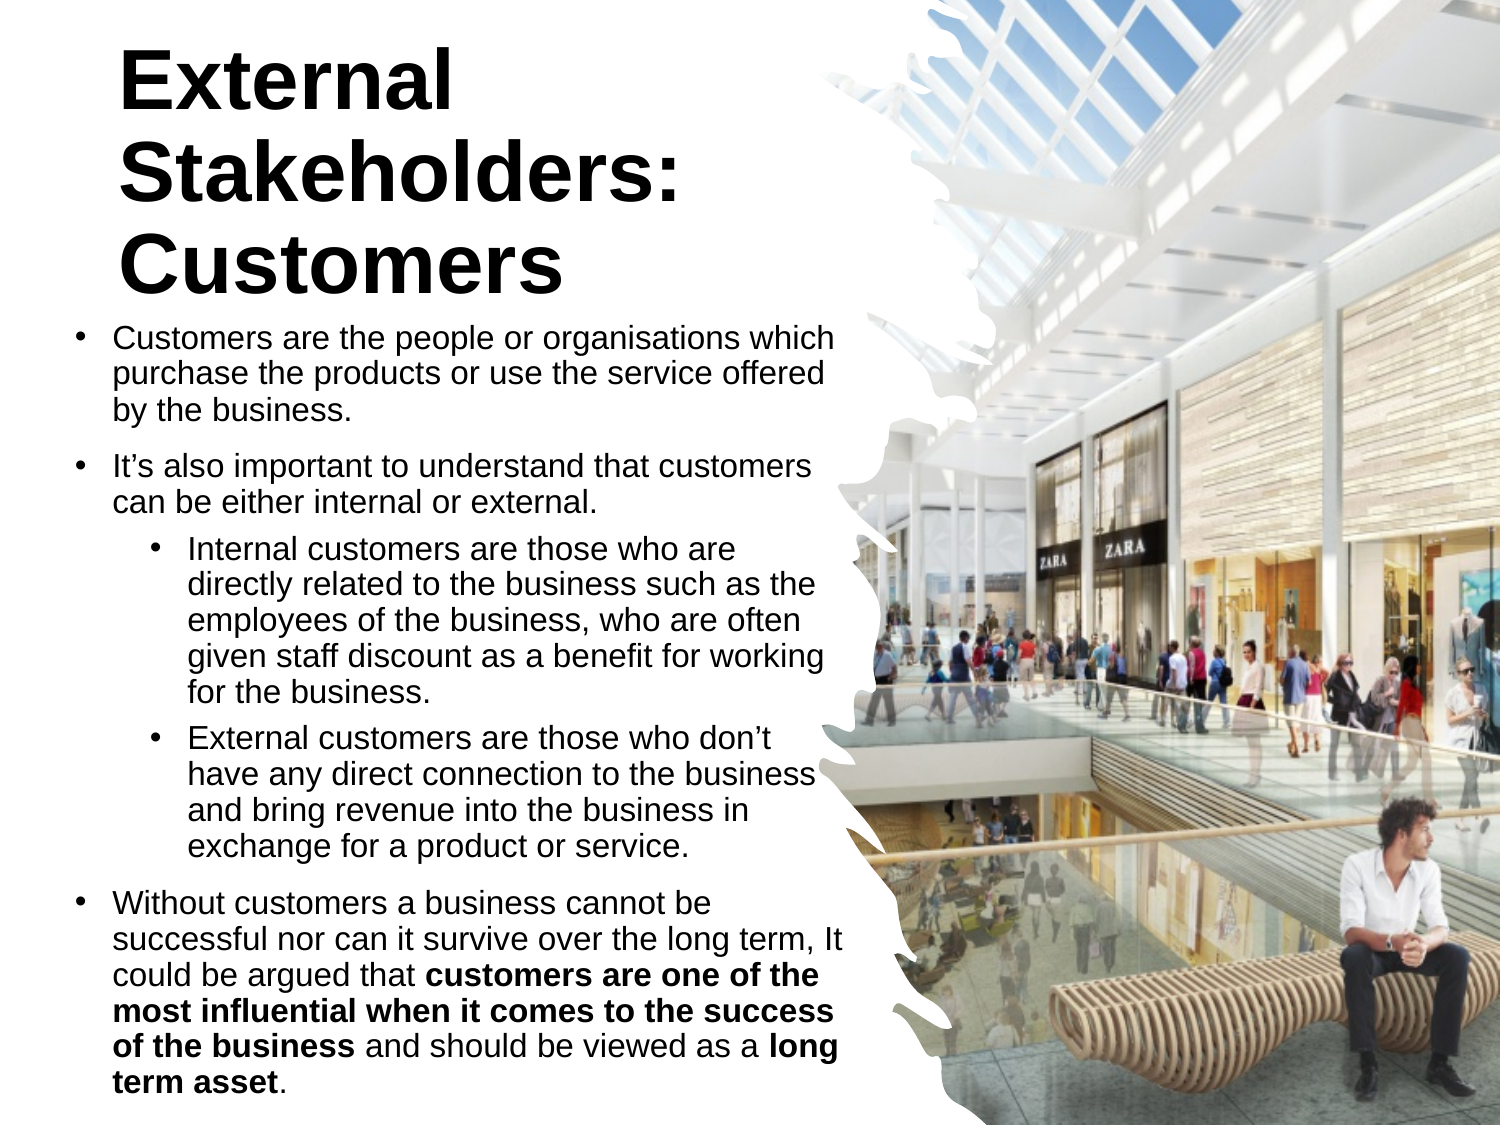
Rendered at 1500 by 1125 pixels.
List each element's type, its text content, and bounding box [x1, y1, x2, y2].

picture [818, 0, 1500, 1125]
title External Stakeholders: Customers [103, 25, 750, 312]
list Customers are the people or organisations which purchase the products or use the service offered by the business. It’s also important to understand that customers can be either internal or external. Internal customers are those who are directly related to the business such as the employees of the business, who are often given staff discount as a benefit for working for the business. External customers are those who don’t have any direct connection to the business and bring revenue into the business in exchange for a product or service. Without customers a business cannot be successful nor can it survive over the long term, It could be argued that customers are one of the most influential when it comes to the success of the business and should be viewed as a long term asset. [59, 312, 818, 944]
text_box [0, 0, 818, 1125]
